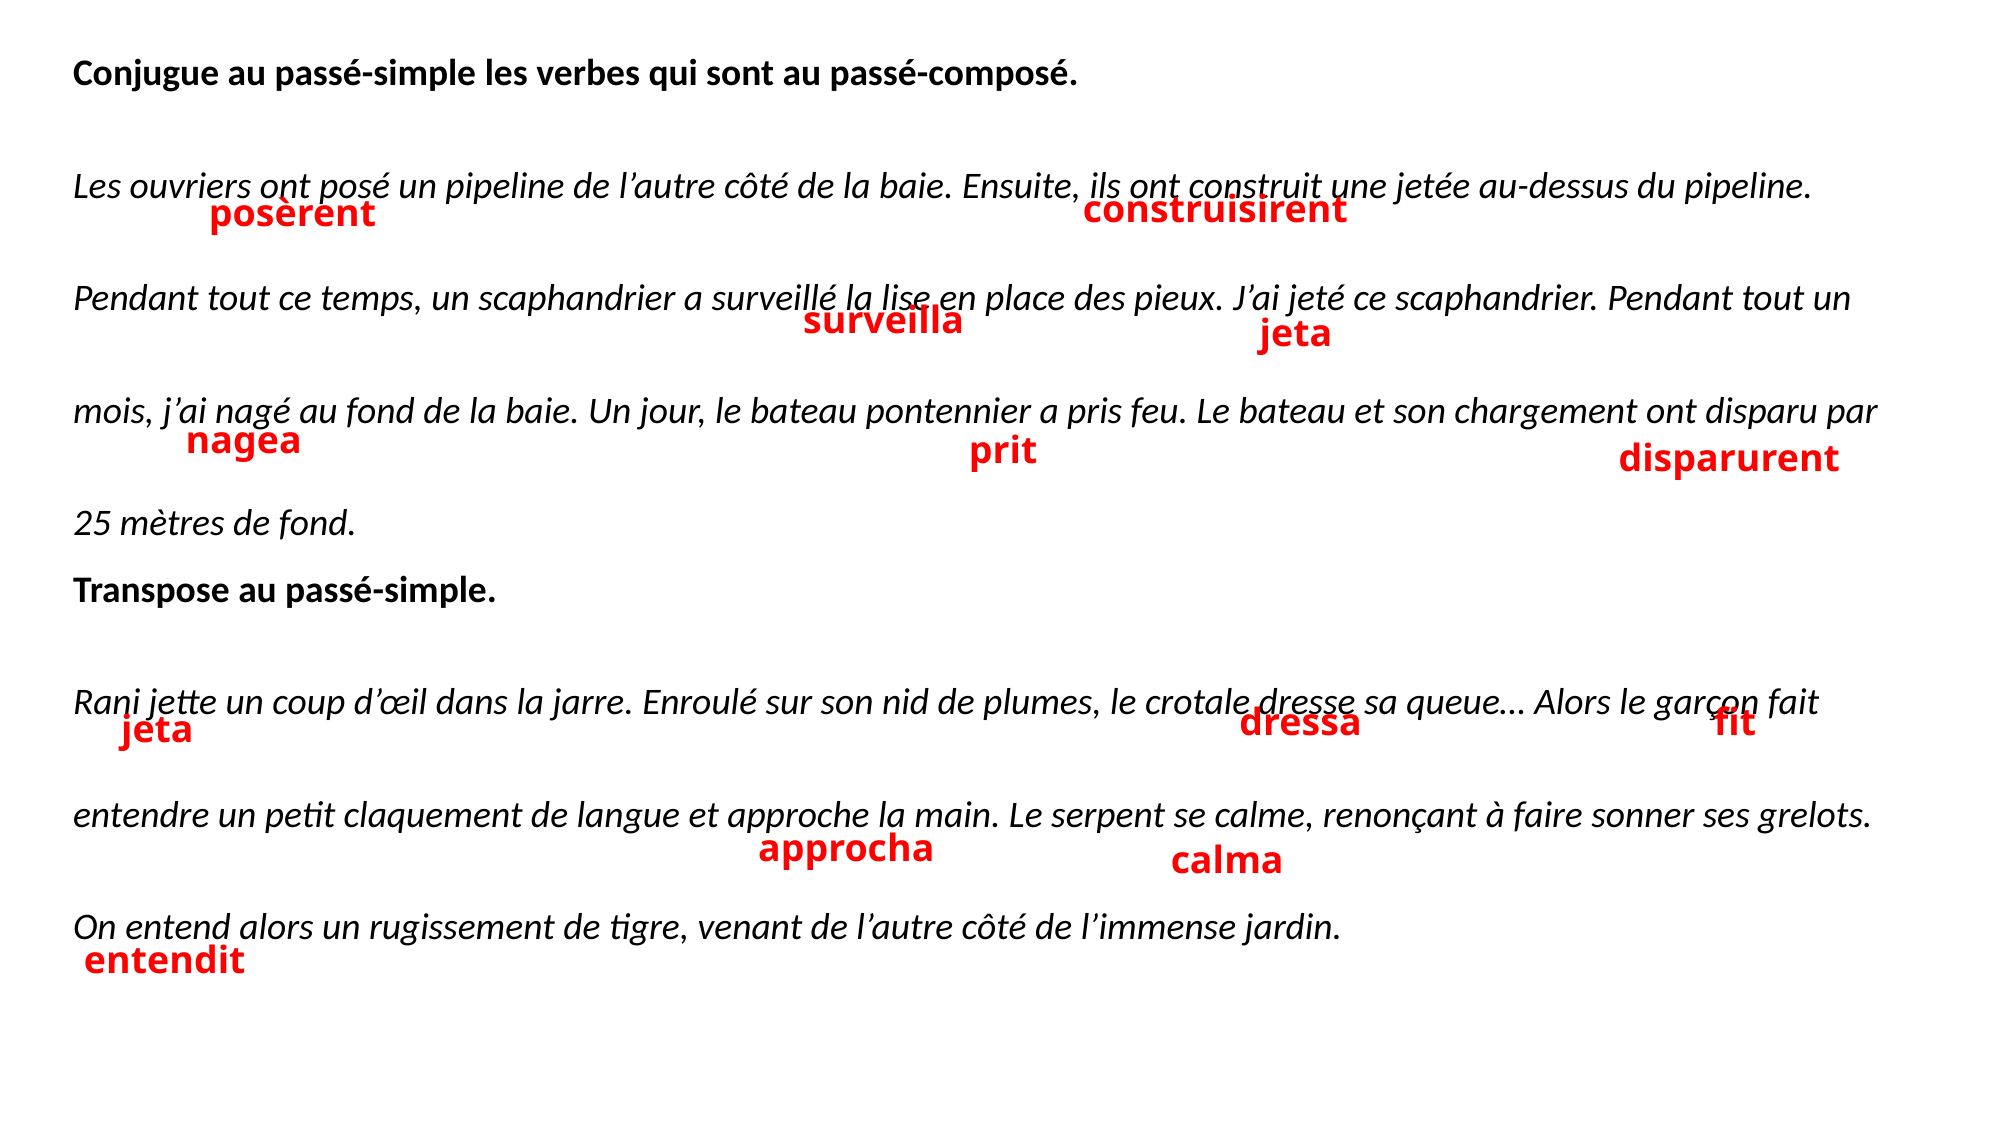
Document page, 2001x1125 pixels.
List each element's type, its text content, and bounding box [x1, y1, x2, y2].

text_box disparurent [1603, 426, 1929, 486]
text_box approcha [743, 816, 1069, 876]
text_box nagea [170, 408, 496, 469]
text_box surveilla [788, 288, 1114, 348]
text_box prit [954, 418, 1280, 479]
text_box posèrent [194, 181, 520, 241]
text_box jeta [1244, 301, 1570, 362]
text_box calma [1156, 828, 1481, 889]
text_box jeta [106, 697, 432, 758]
text_box fit [1699, 690, 2000, 751]
text_box entendit [69, 928, 598, 988]
text_box dressa [1224, 690, 1550, 750]
text_box Conjugue au passé-simple les verbes qui sont au passé-composé. Les ouvriers ont posé un pipeline de l’autre côté de la baie. Ensuite, ils ont construit une jetée au-dessus du pipeline. Pendant tout ce temps, un scaphandrier a surveillé la lise en place des pieux. J’ai jeté ce scaphandrier. Pendant tout un mois, j’ai nagé au fond de la baie. Un jour, le bateau pontennier a pris feu. Le bateau et son chargement ont disparu par 25 mètres de fond. [58, 40, 1909, 557]
text_box Transpose au passé-simple. Rani jette un coup d’œil dans la jarre. Enroulé sur son nid de plumes, le crotale dresse sa queue… Alors le garçon fait entendre un petit claquement de langue et approche la main. Le serpent se calme, renonçant à faire sonner ses grelots. On entend alors un rugissement de tigre, venant de l’autre côté de l’immense jardin. [58, 557, 1909, 955]
text_box construisirent [1068, 177, 1393, 237]
